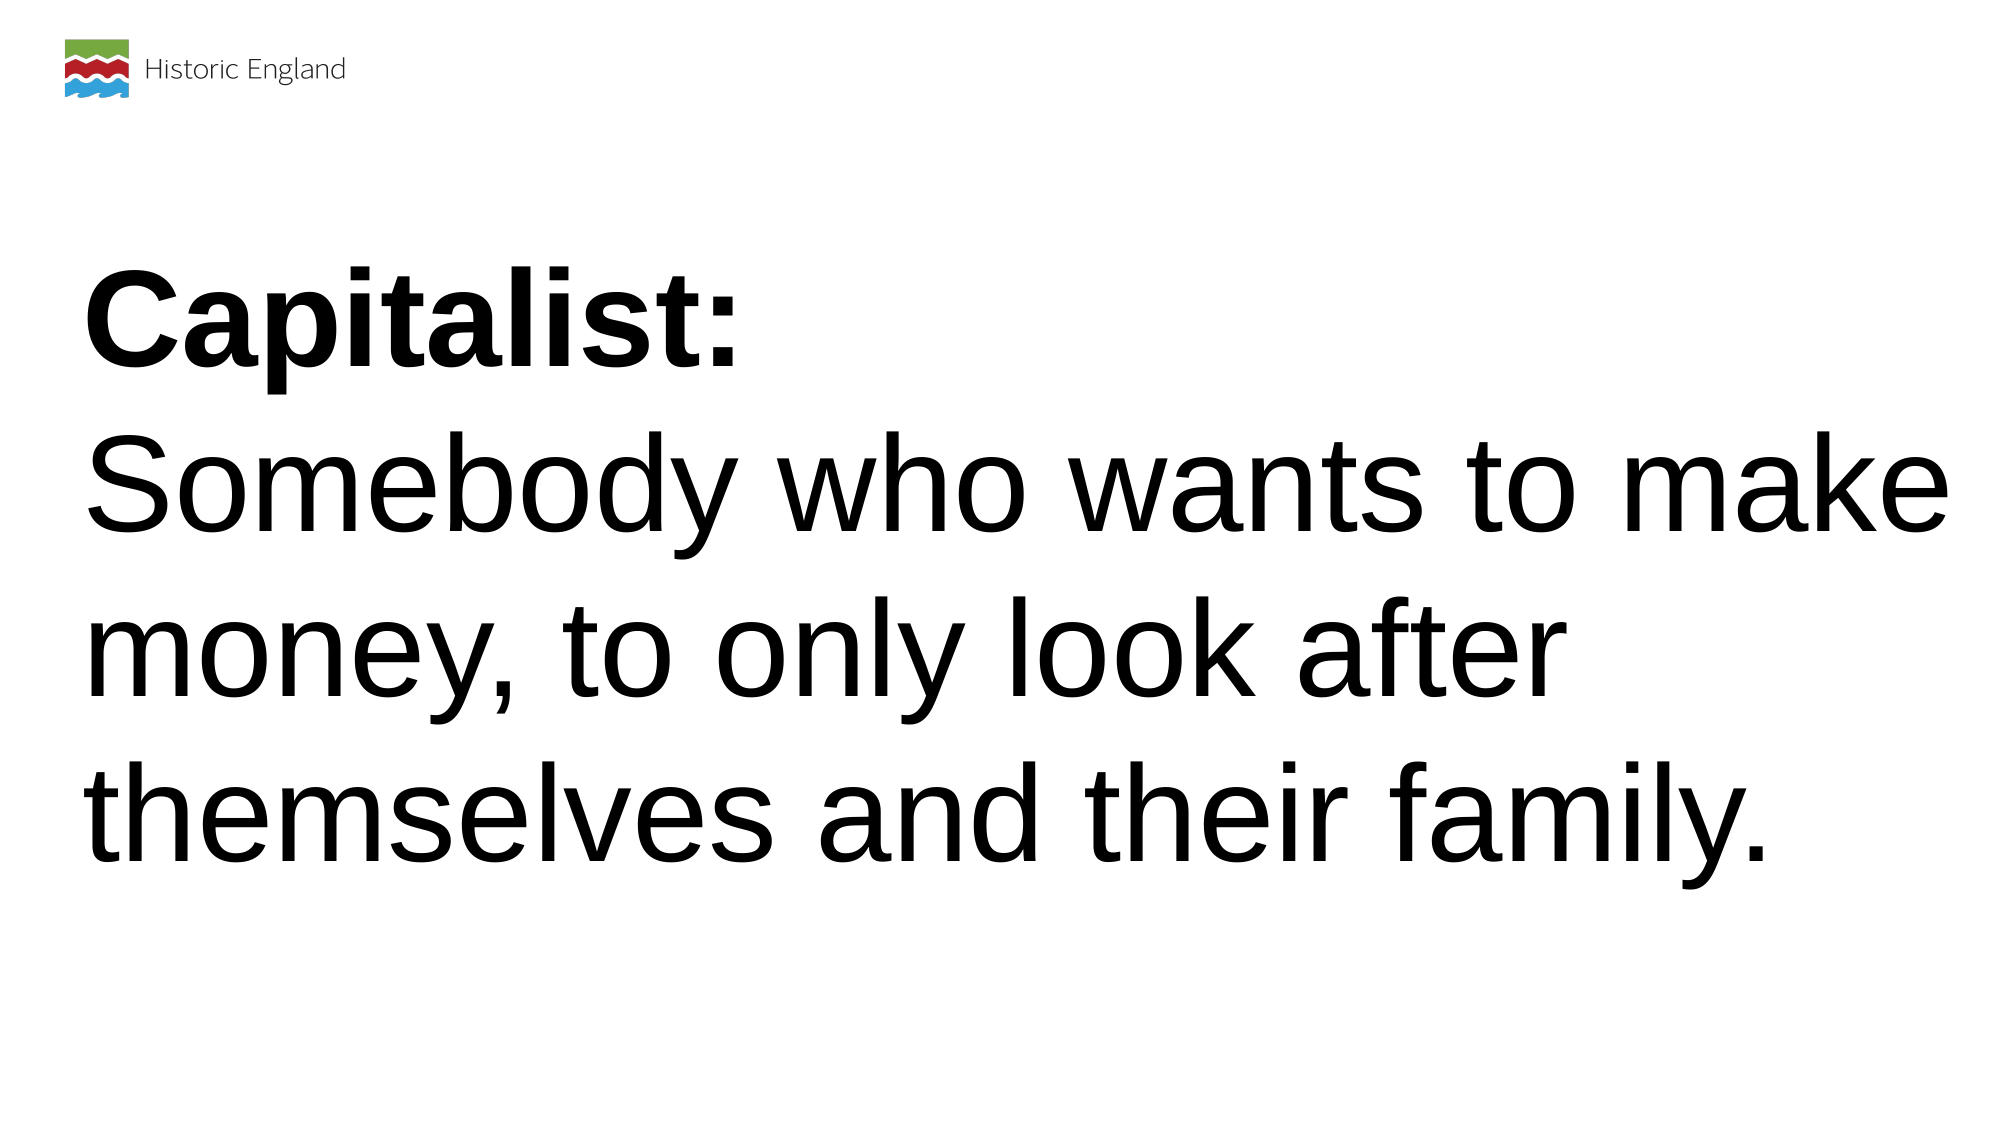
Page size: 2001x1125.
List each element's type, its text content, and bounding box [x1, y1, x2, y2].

text_box Capitalist: Somebody who wants to make money, to only look after themselves and their family. [67, 221, 1975, 897]
